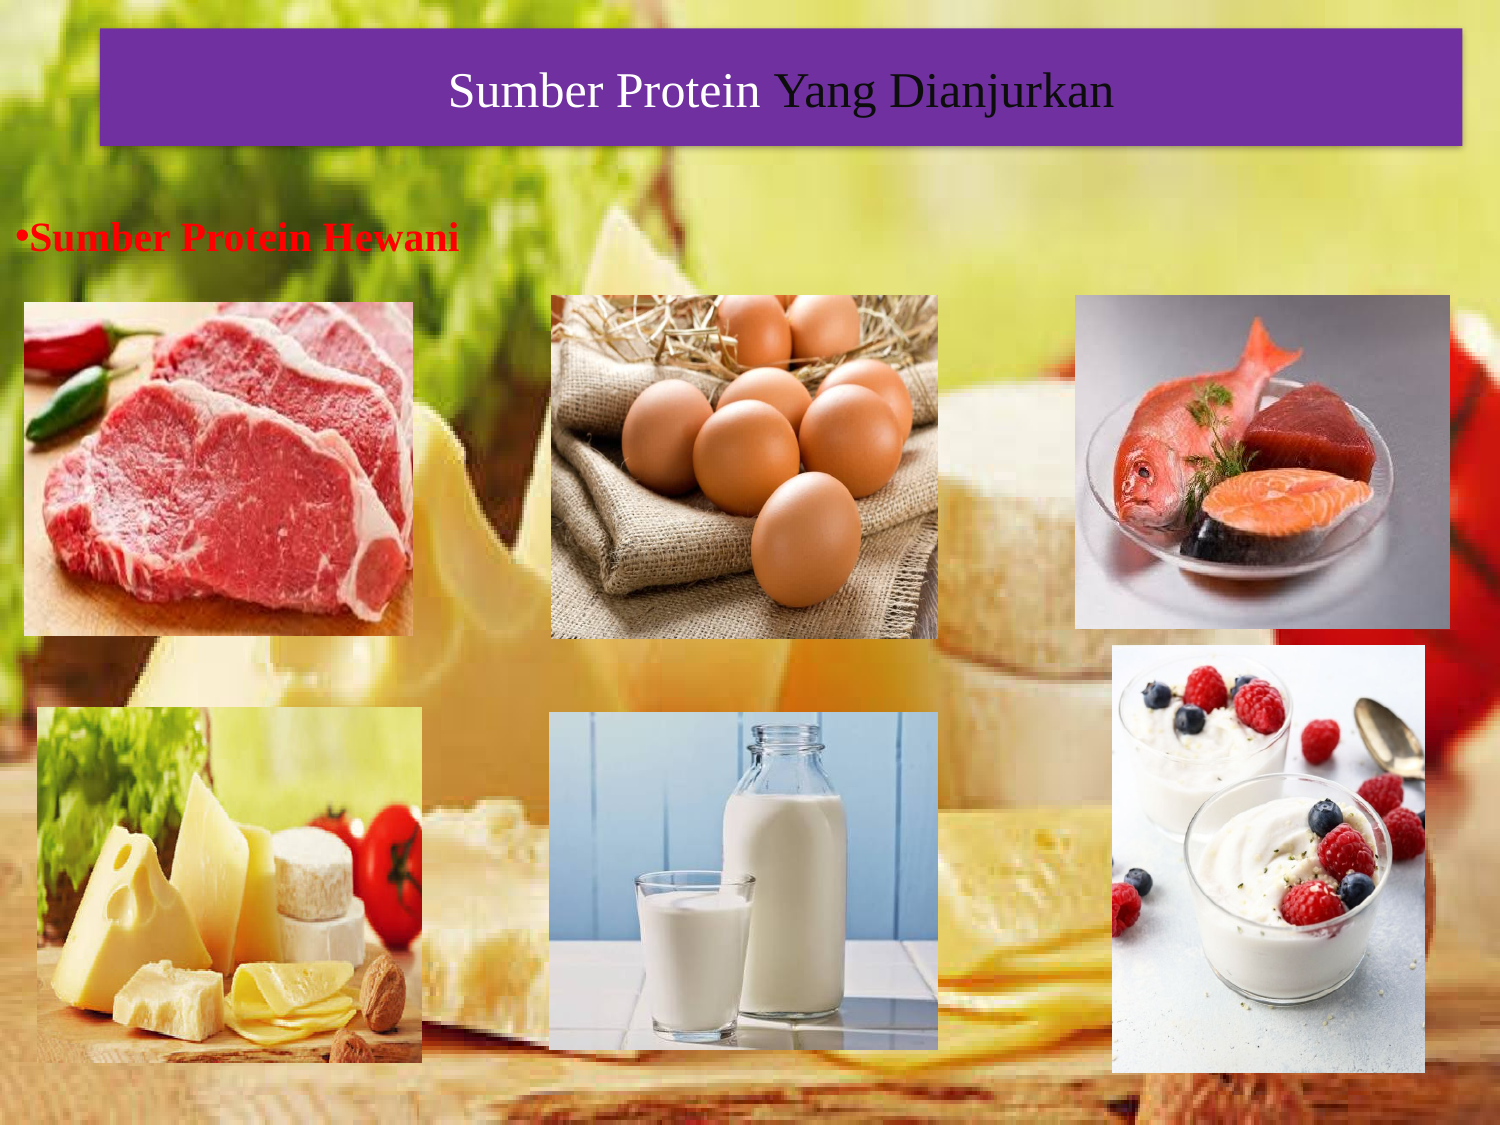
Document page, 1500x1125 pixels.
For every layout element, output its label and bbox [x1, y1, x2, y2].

picture [0, 0, 1500, 1125]
list [24, 302, 413, 636]
